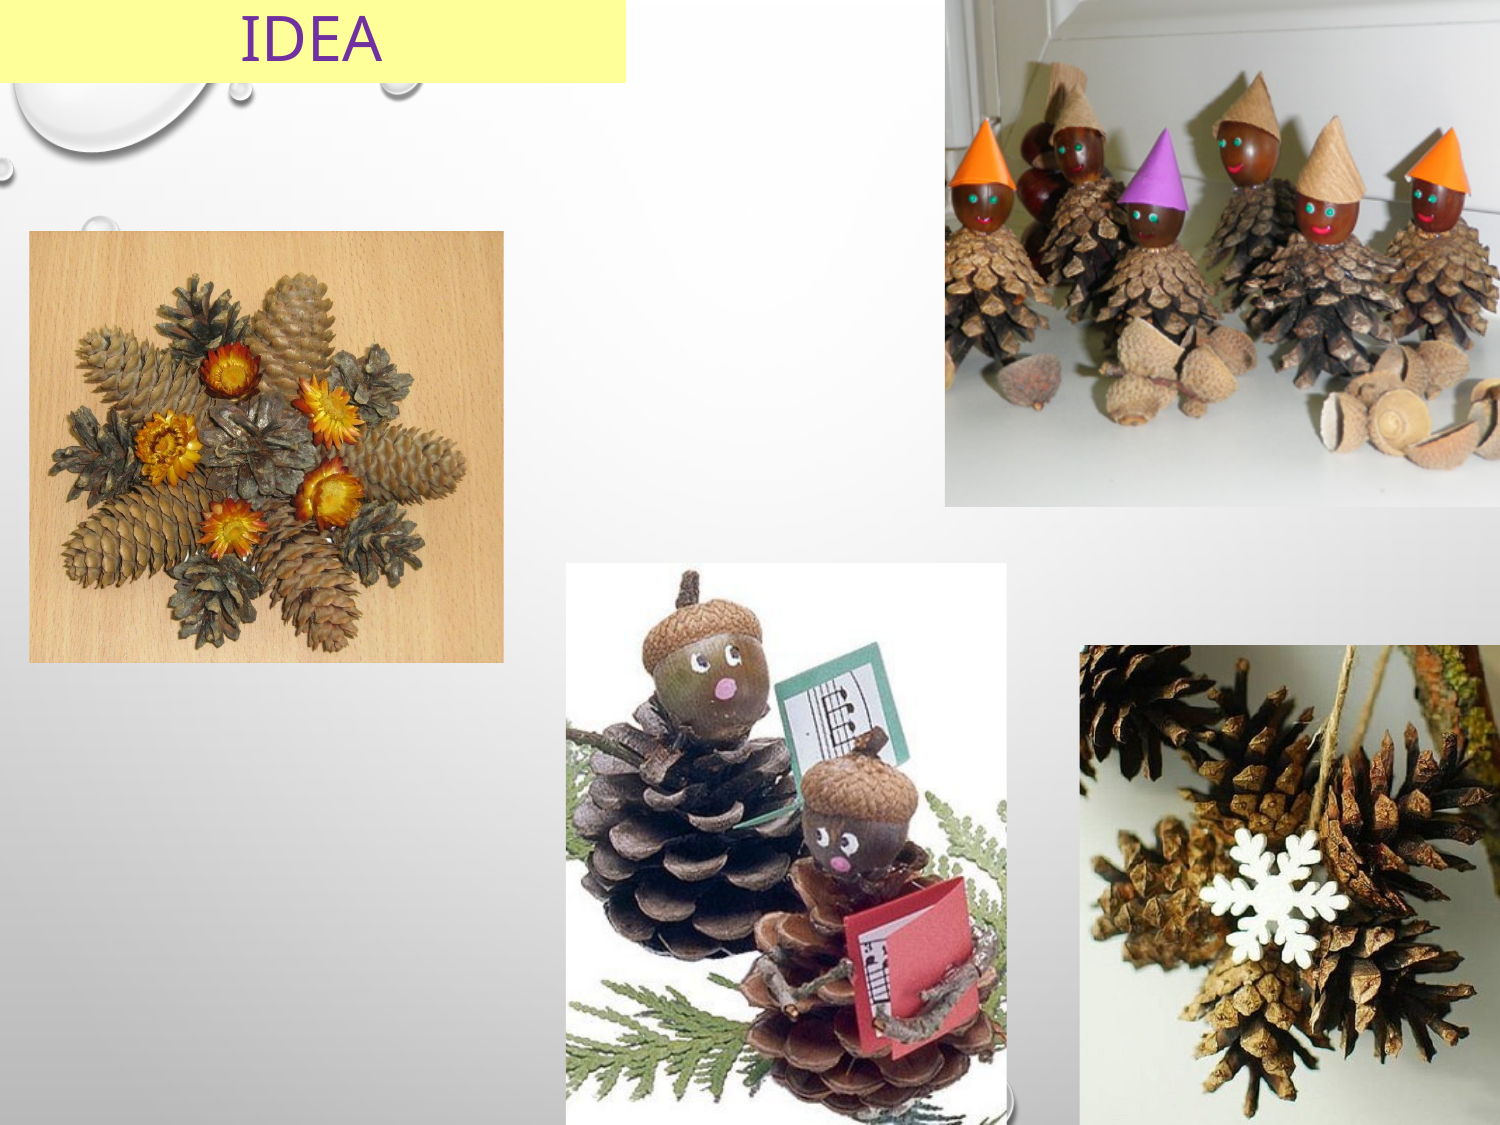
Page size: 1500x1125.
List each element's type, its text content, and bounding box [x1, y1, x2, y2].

picture [0, 0, 1500, 1125]
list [565, 562, 1007, 1125]
title IDEA [0, 0, 626, 83]
